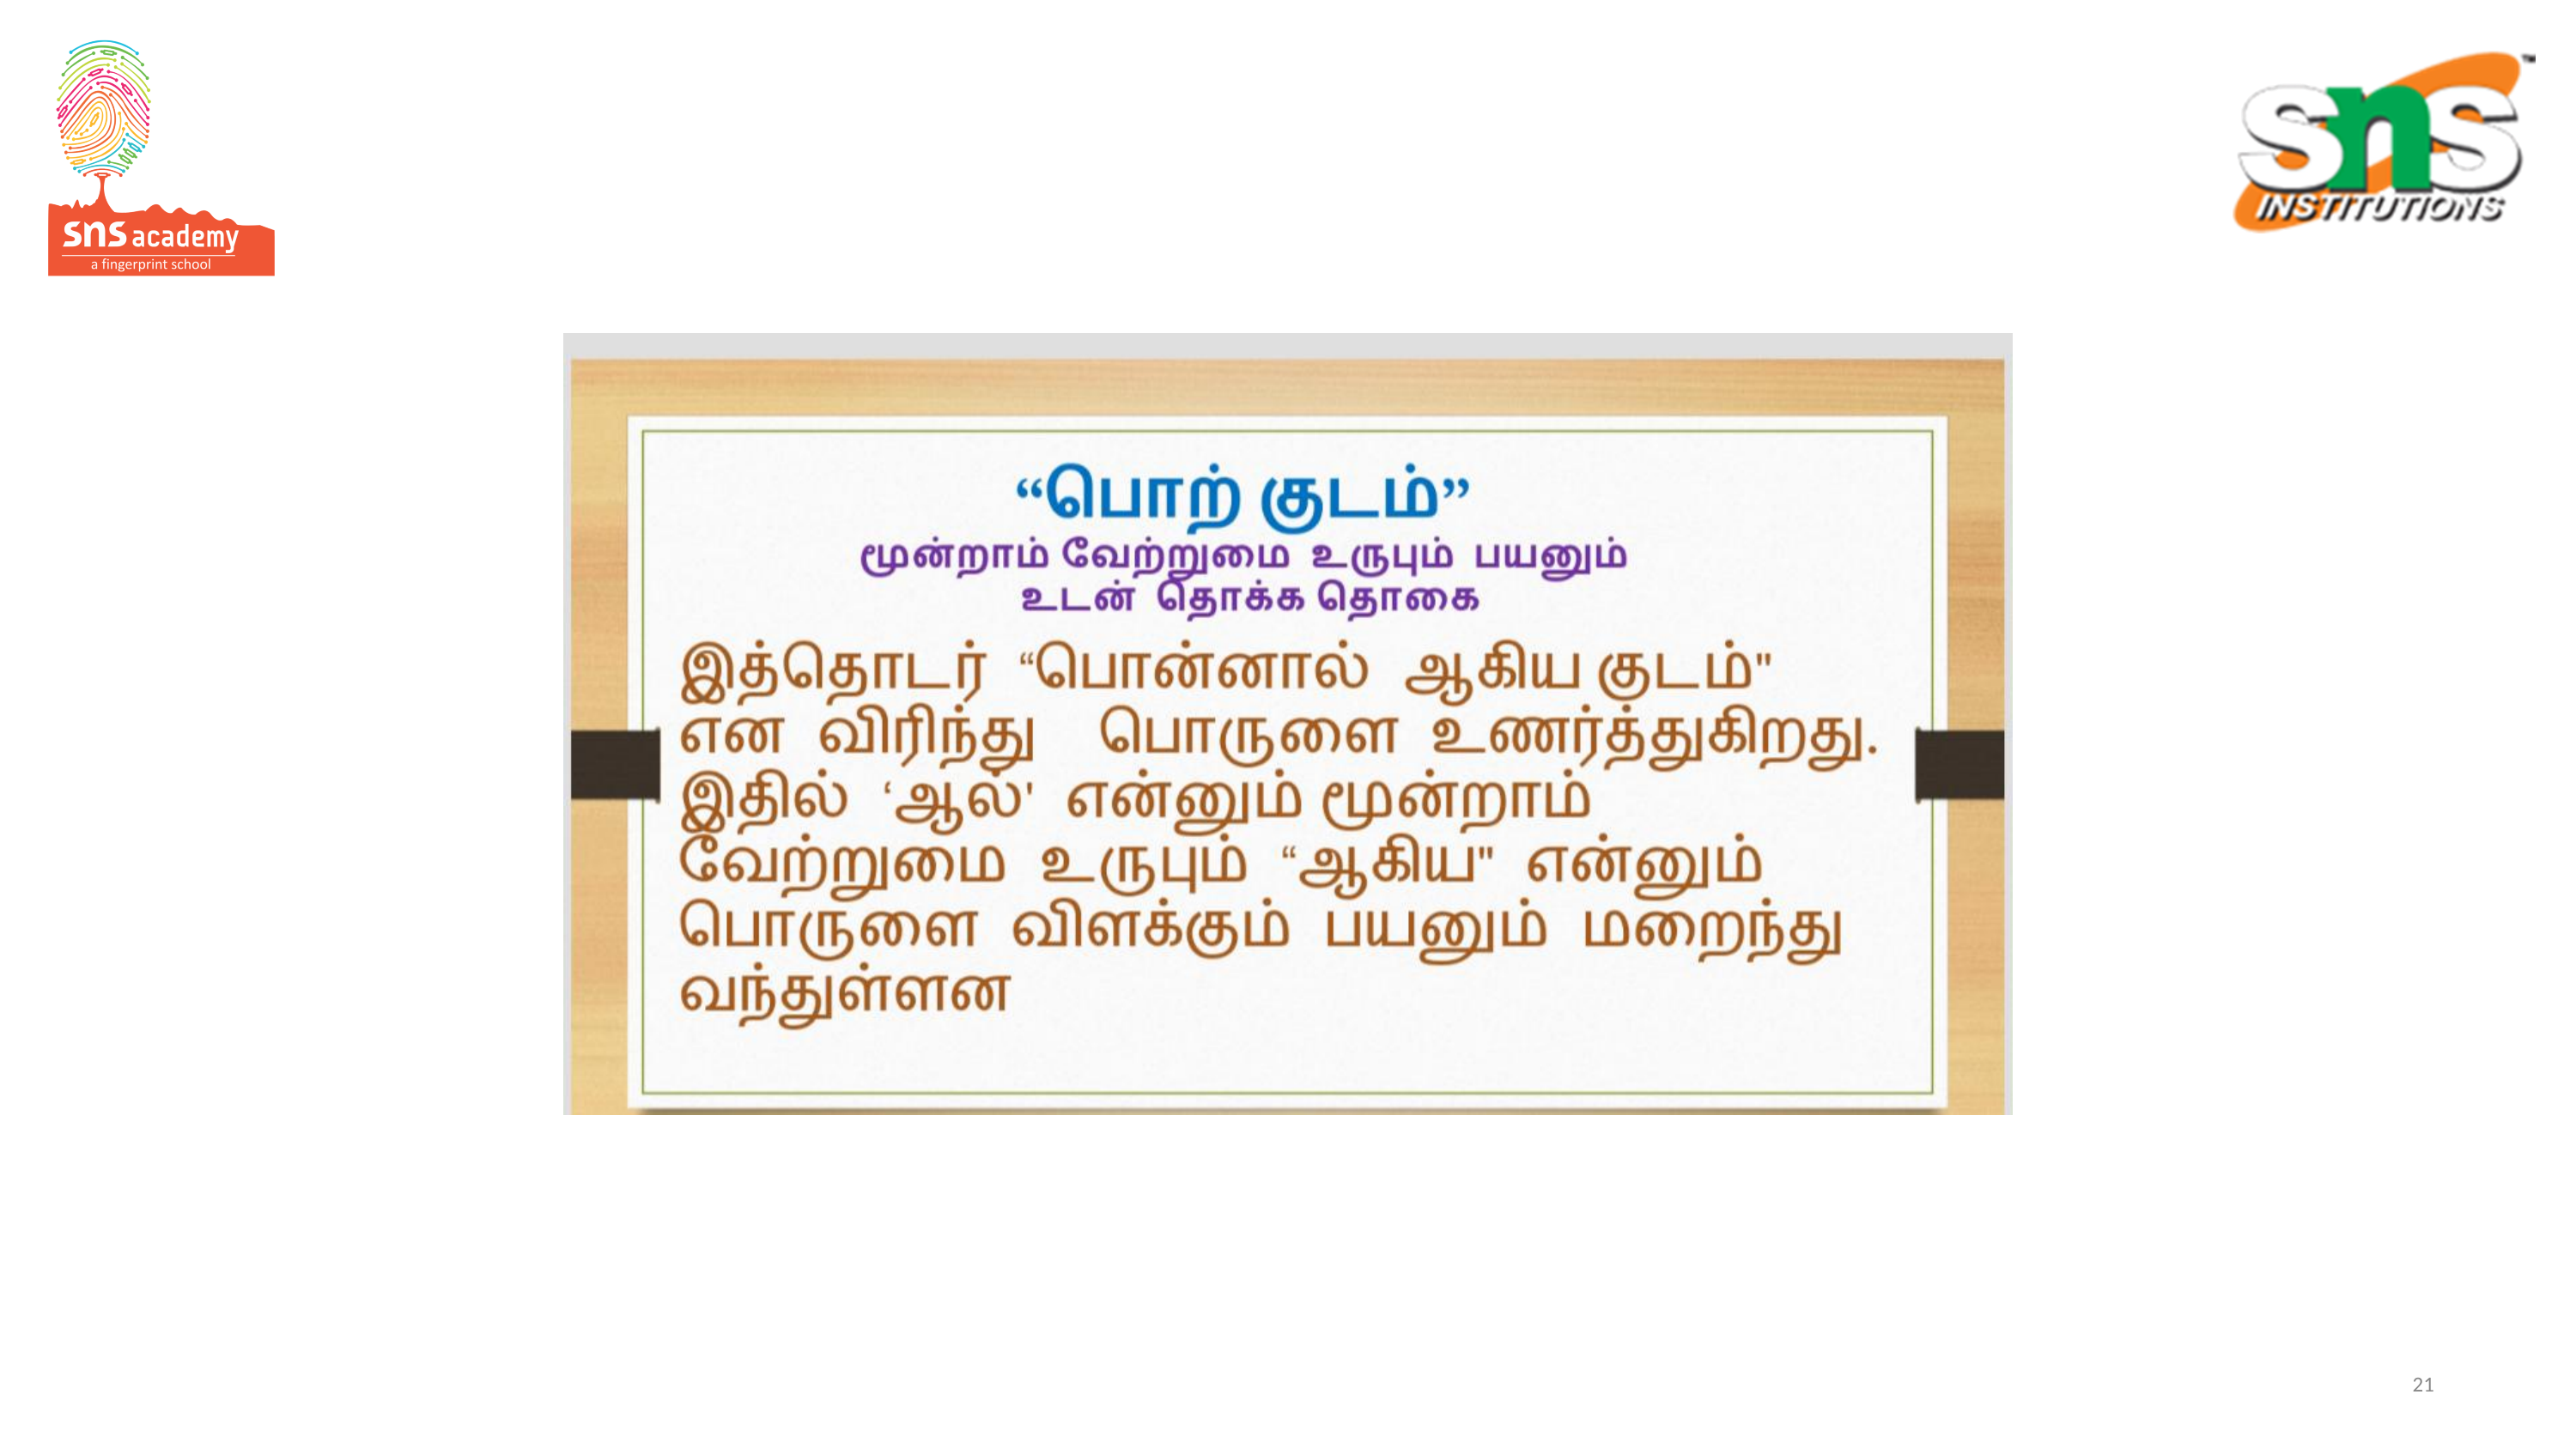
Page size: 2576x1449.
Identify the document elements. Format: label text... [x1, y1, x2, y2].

picture [38, 33, 280, 285]
picture [563, 333, 2013, 1115]
slide_number 21 [2146, 1357, 2447, 1410]
picture [2233, 50, 2536, 233]
